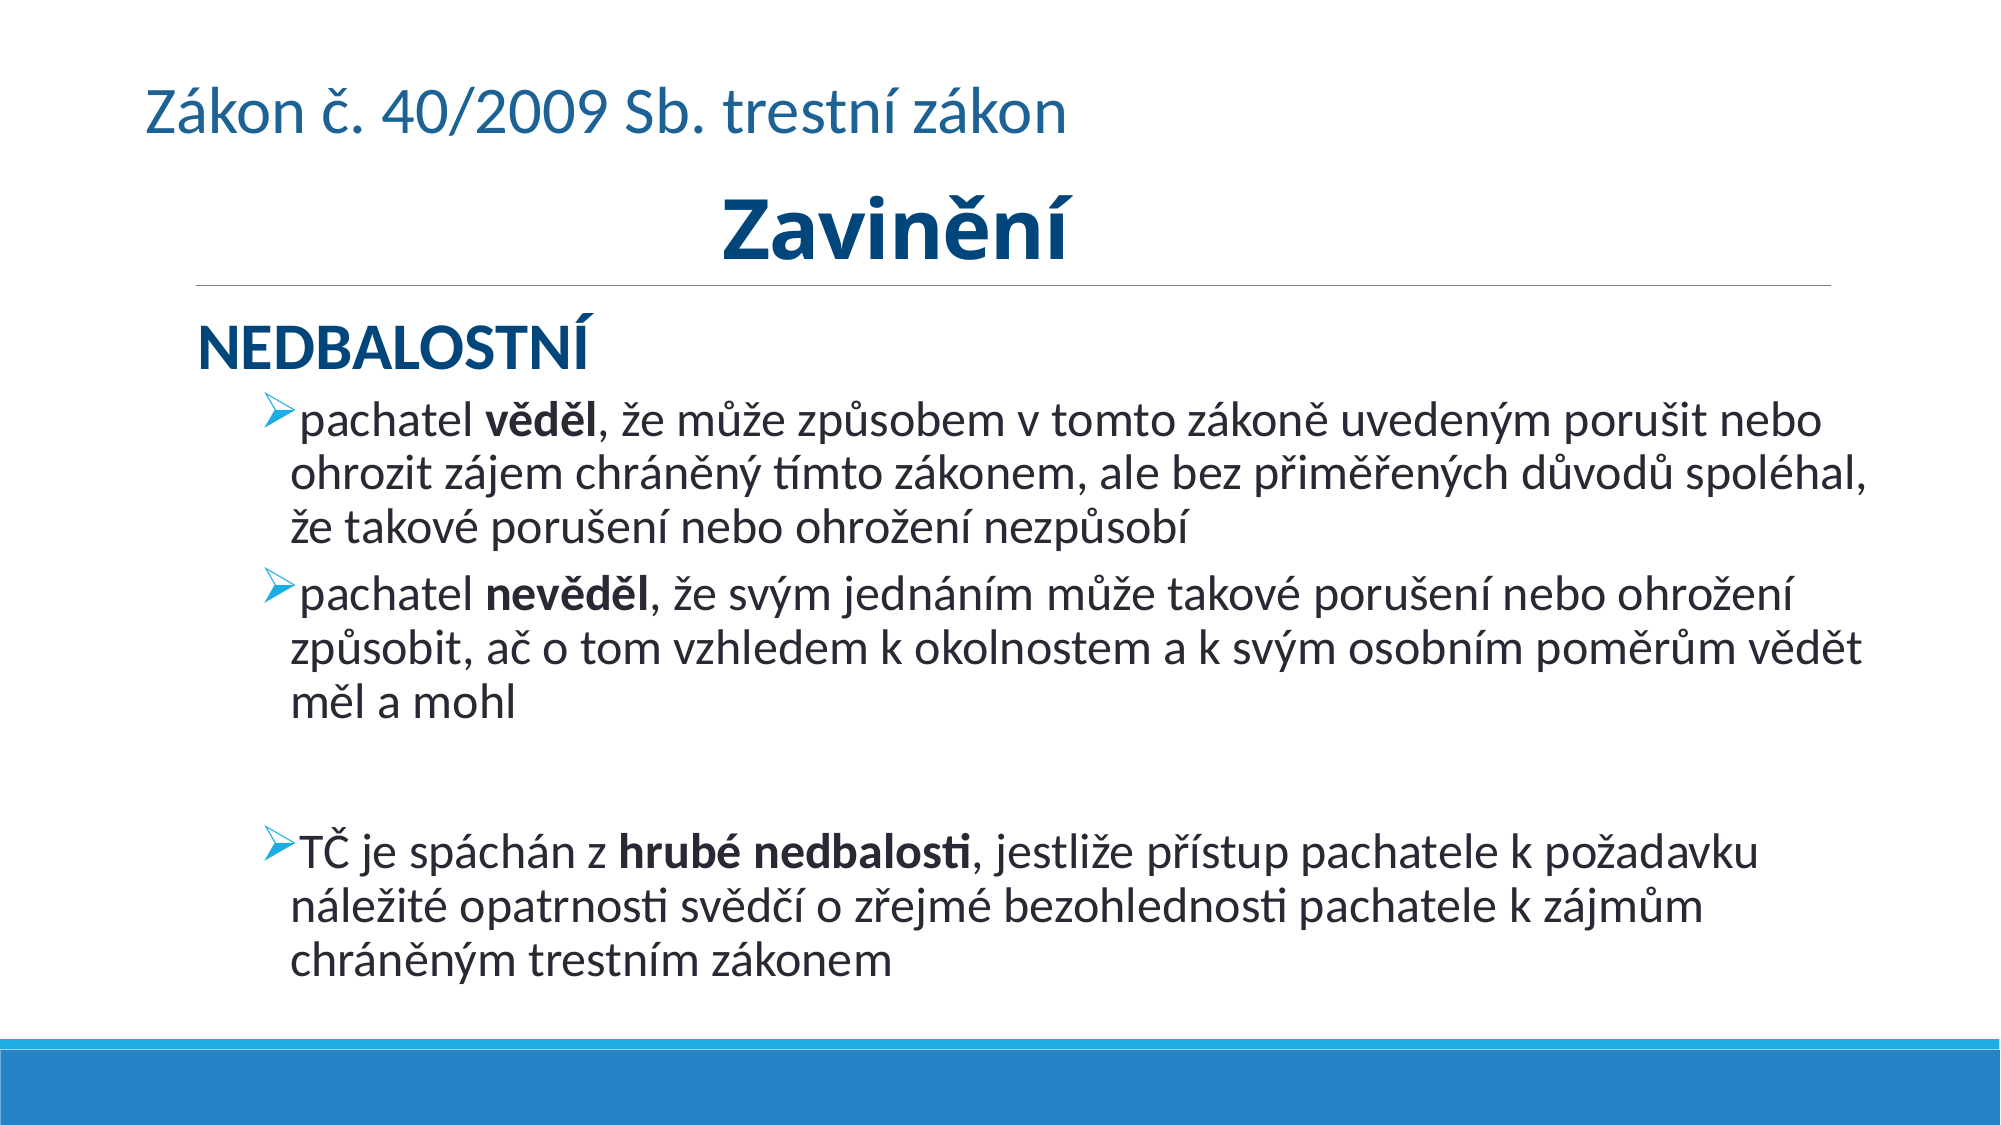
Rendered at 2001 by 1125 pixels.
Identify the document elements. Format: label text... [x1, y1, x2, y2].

text_box Zákon č. 40/2009 Sb. trestní zákon [130, 59, 1492, 154]
list NEDBALOSTNÍ pachatel věděl, že může způsobem v tomto zákoně uvedeným porušit nebo ohrozit zájem chráněný tímto zákonem, ale bez přiměřených důvodů spoléhal, že takové porušení nebo ohrožení nezpůsobí pachatel nevěděl, že svým jednáním může takové porušení nebo ohrožení způsobit, ač o tom vzhledem k okolnostem a k svým osobním poměrům vědět měl a mohl TČ je spáchán z hrubé nedbalosti, jestliže přístup pachatele k požadavku náležité opatrnosti svědčí o zřejmé bezohlednosti pachatele k zájmům chráněným trestním zákonem [197, 305, 1916, 1125]
title Zavinění [707, 142, 1241, 285]
